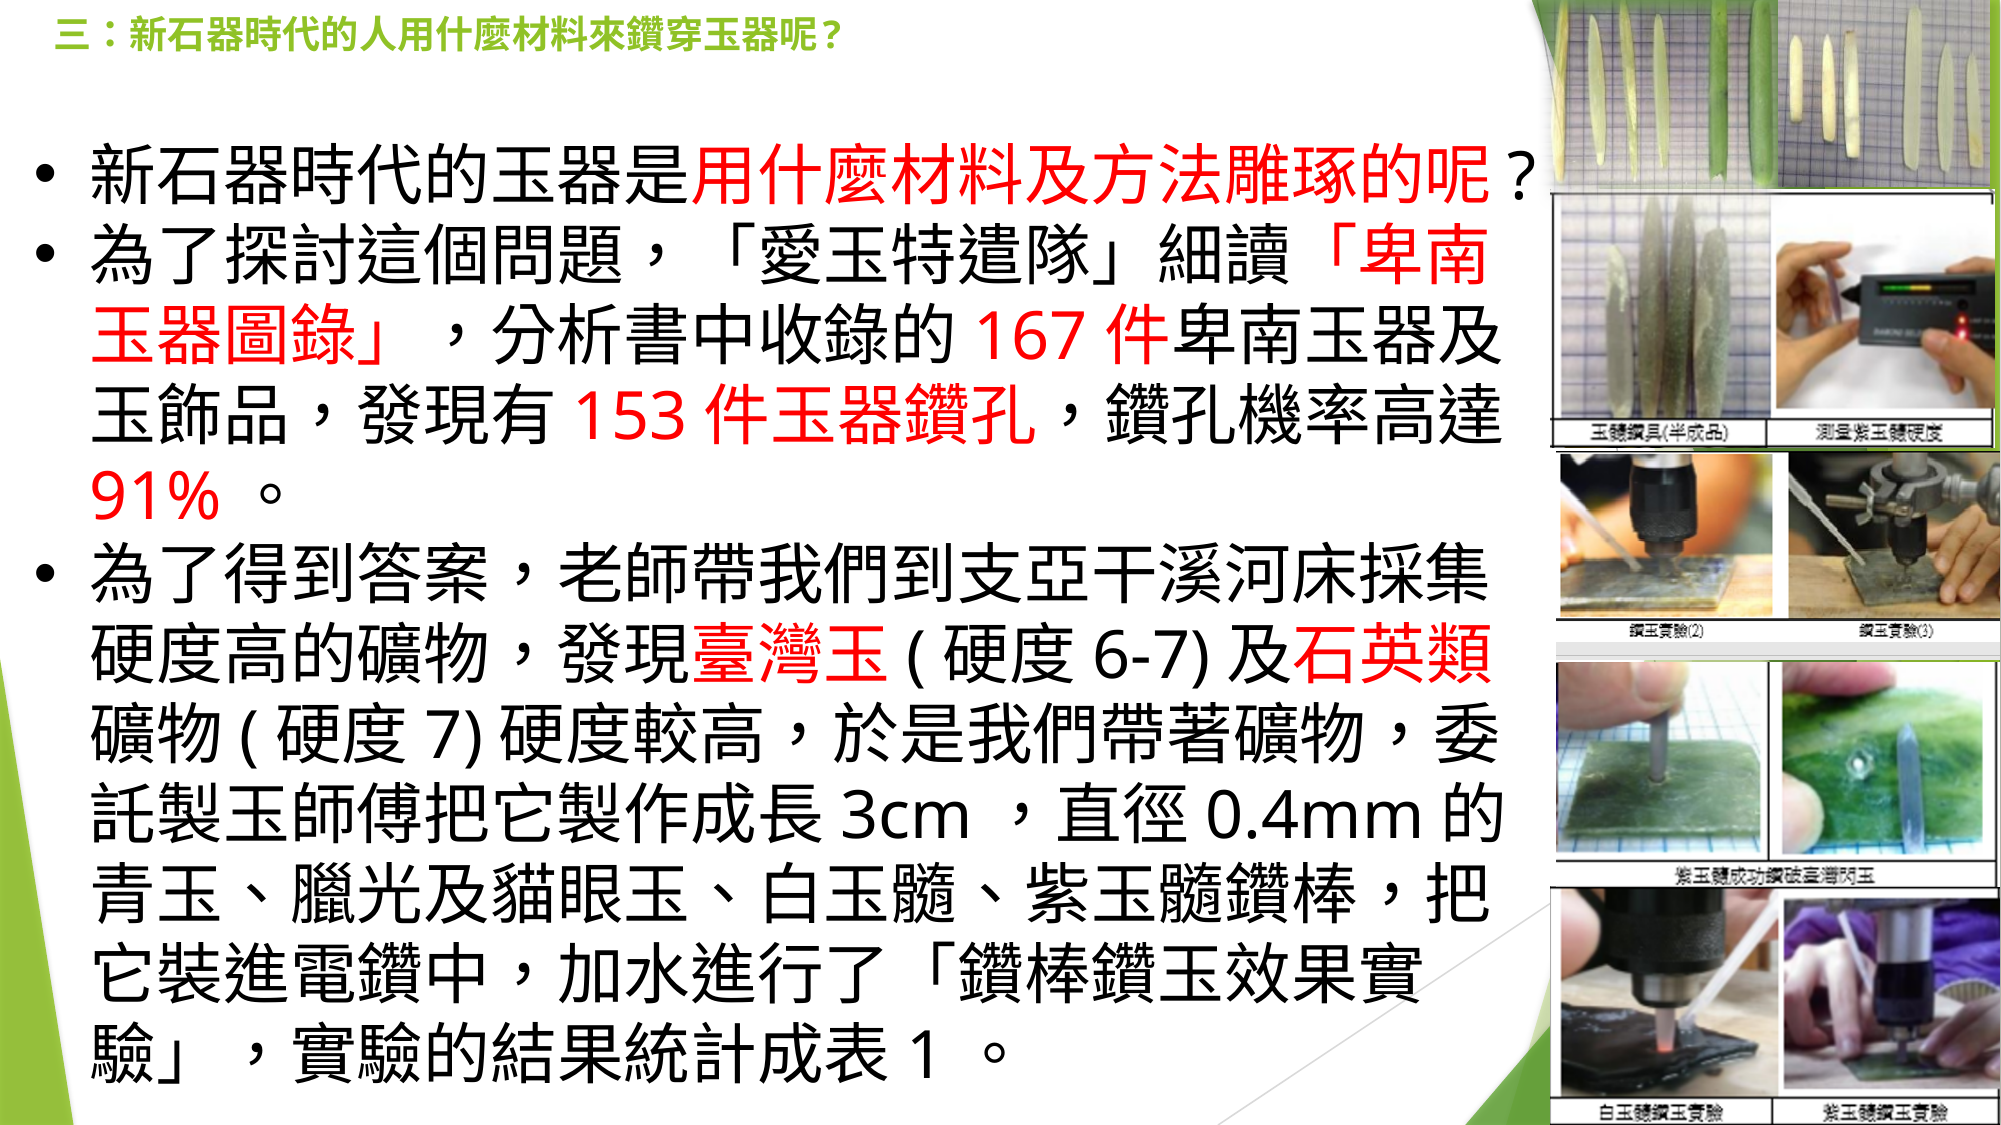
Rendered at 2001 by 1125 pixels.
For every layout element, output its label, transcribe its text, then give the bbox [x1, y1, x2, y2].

picture [1555, 450, 2000, 660]
picture [1550, 0, 1996, 449]
title 三：新石器時代的人用什麼材料來鑽穿玉器呢? [38, 3, 1449, 110]
picture [1550, 662, 2000, 1125]
text_box 新石器時代的玉器是用什麼材料及方法雕琢的呢? 為了探討這個問題，「愛玉特遣隊」細讀「卑南玉器圖錄」，分析書中收錄的167件卑南玉器及玉飾品，發現有153件玉器鑽孔，鑽孔機率高達91%。 為了得到答案，老師帶我們到支亞干溪河床採集硬度高的礦物，發現臺灣玉(硬度6-7)及石英類礦物(硬度7)硬度較高，於是我們帶著礦物，委託製玉師傅把它製作成長3cm，直徑0.4mm的青玉、臘光及貓眼玉、白玉髓、紫玉髓鑽棒，把它裝進電鑽中，加水進行了「鑽棒鑽玉效果實驗」，實驗的結果統計成表1。 [18, 125, 1551, 1100]
picture [1777, 0, 1991, 187]
